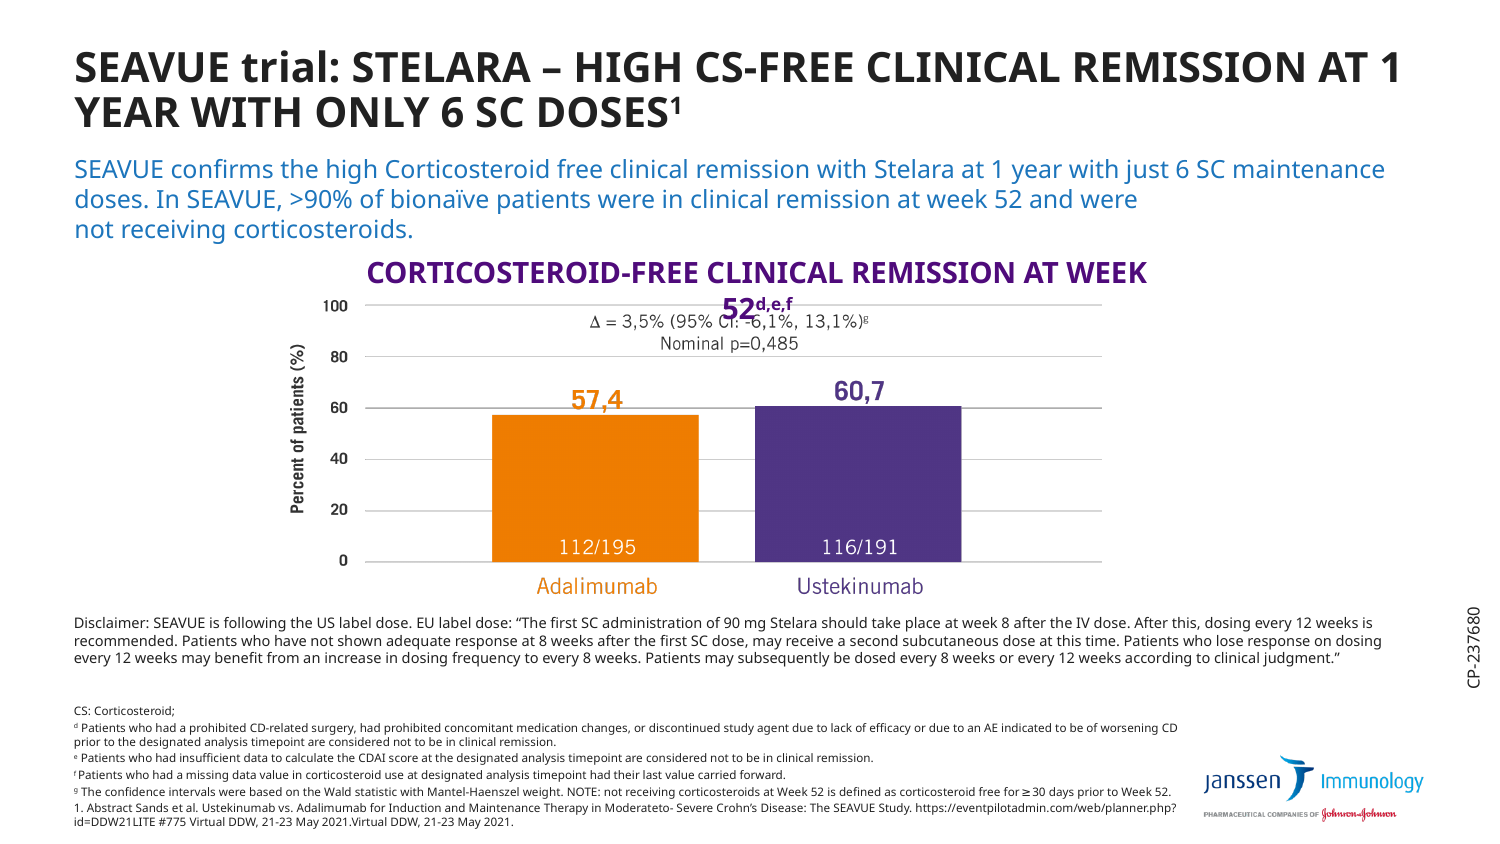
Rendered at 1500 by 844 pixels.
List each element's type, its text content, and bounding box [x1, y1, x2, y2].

text_box Disclaimer: SEAVUE is following the US label dose. EU label dose: “The first SC administration of 90 mg Stelara should take place at week 8 after the IV dose. After this, dosing every 12 weeks is recommended. Patients who have not shown adequate response at 8 weeks after the first SC dose, may receive a second subcutaneous dose at this time. Patients who lose response on dosing every 12 weeks may benefit from an increase in dosing frequency to every 8 weeks. Patients may subsequently be dosed every 8 weeks or every 12 weeks according to clinical judgment.” [73, 614, 1402, 667]
text_box CORTICOSTEROID-FREE CLINICAL REMISSION AT WEEK 52d,e,f [345, 247, 1170, 368]
picture [288, 297, 1102, 599]
text_box CP-237680 [1455, 499, 1491, 705]
title SEAVUE trial: STELARA – HIGH CS-FREE CLINICAL REMISSION AT 1 YEAR WITH ONLY 6 SC DOSES1 [73, 46, 1427, 138]
picture [1185, 736, 1442, 840]
list SEAVUE confirms the high Corticosteroid free clinical remission with Stelara at 1 year with just 6 SC maintenance doses. In SEAVUE, >90% of bionaïve patients were in clinical remission at week 52 and were not receiving corticosteroids. [73, 153, 1427, 245]
list CS: Corticosteroid; d Patients who had a prohibited CD-related surgery, had prohibited concomitant medication changes, or discontinued study agent due to lack of efficacy or due to an AE indicated to be of worsening CD prior to the designated analysis timepoint are considered not to be in clinical remission. e Patients who had insufficient data to calculate the CDAI score at the designated analysis timepoint are considered not to be in clinical remission. f Patients who had a missing data value in corticosteroid use at designated analysis timepoint had their last value carried forward. g The confidence intervals were based on the Wald statistic with Mantel-Haenszel weight. NOTE: not receiving corticosteroids at Week 52 is defined as corticosteroid free for ≥30 days prior to Week 52. 1. Abstract Sands et al. Ustekinumab vs. Adalimumab for Induction and Maintenance Therapy in Moderateto- Severe Crohn’s Disease: The SEAVUE Study. https://eventpilotadmin.com/web/planner.php?id=DDW21LITE #775 Virtual DDW, 21-23 May 2021.Virtual DDW, 21-23 May 2021. [73, 712, 1186, 830]
